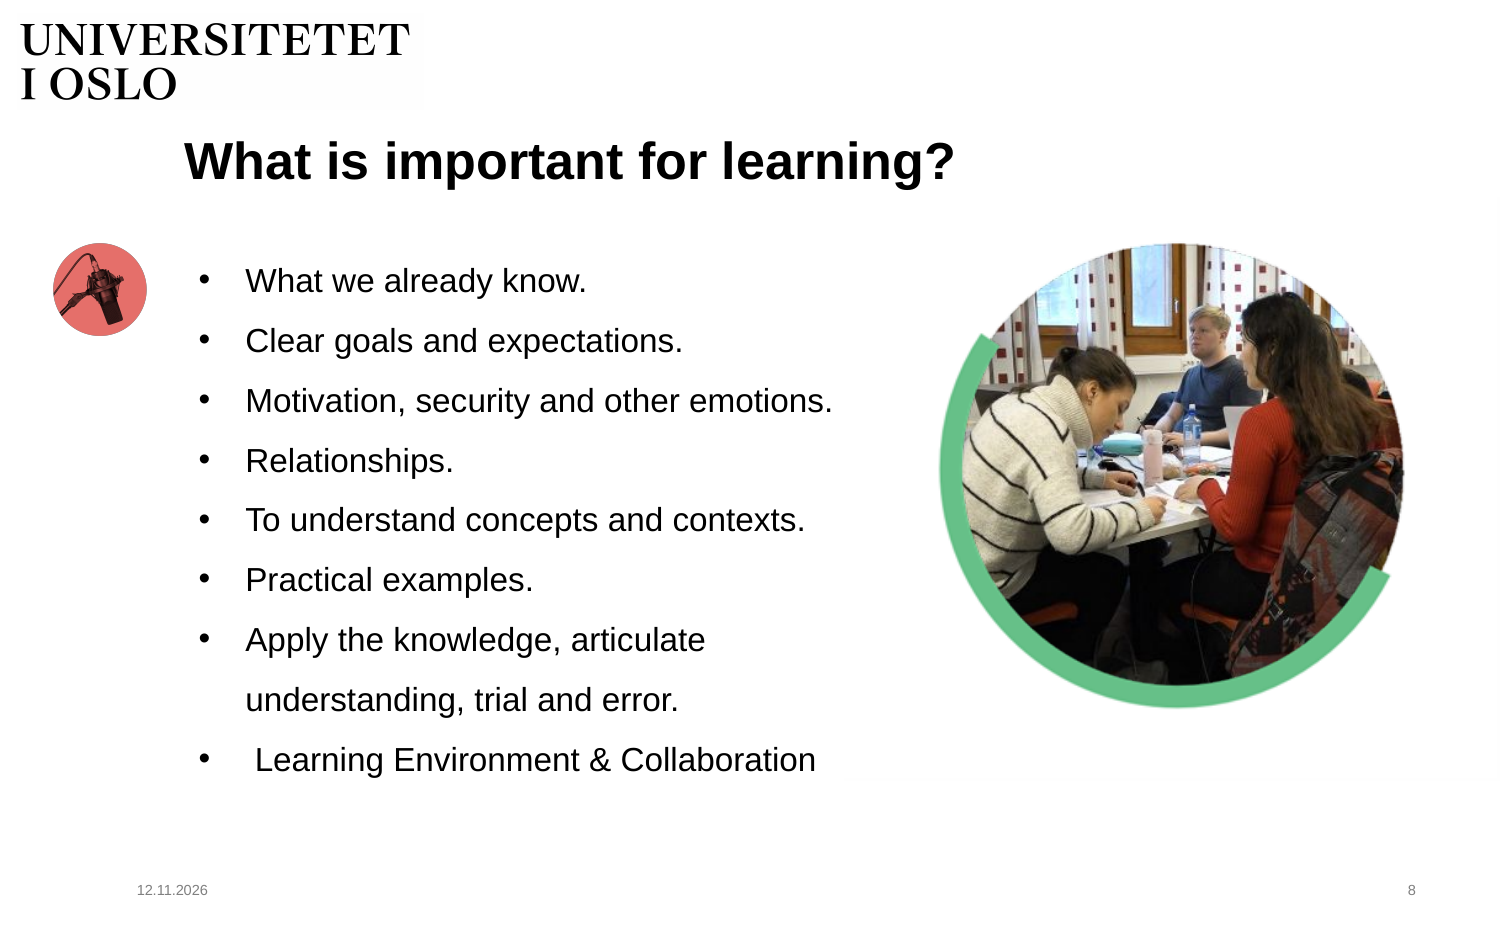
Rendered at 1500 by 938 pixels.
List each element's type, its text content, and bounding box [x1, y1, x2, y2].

picture [17, 13, 424, 110]
picture [844, 196, 1500, 781]
slide_number 9 [1315, 874, 1429, 938]
title What is important for learning? [172, 102, 1023, 259]
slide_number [124, 874, 438, 938]
text_box What we already know. Clear goals and expectations. Motivation, security and other emotions. Relationships. To understand concepts and contexts. Practical examples. Apply the knowledge, articulate understanding, trial and error. Learning Environment & Collaboration [183, 231, 841, 786]
picture [34, 222, 168, 354]
